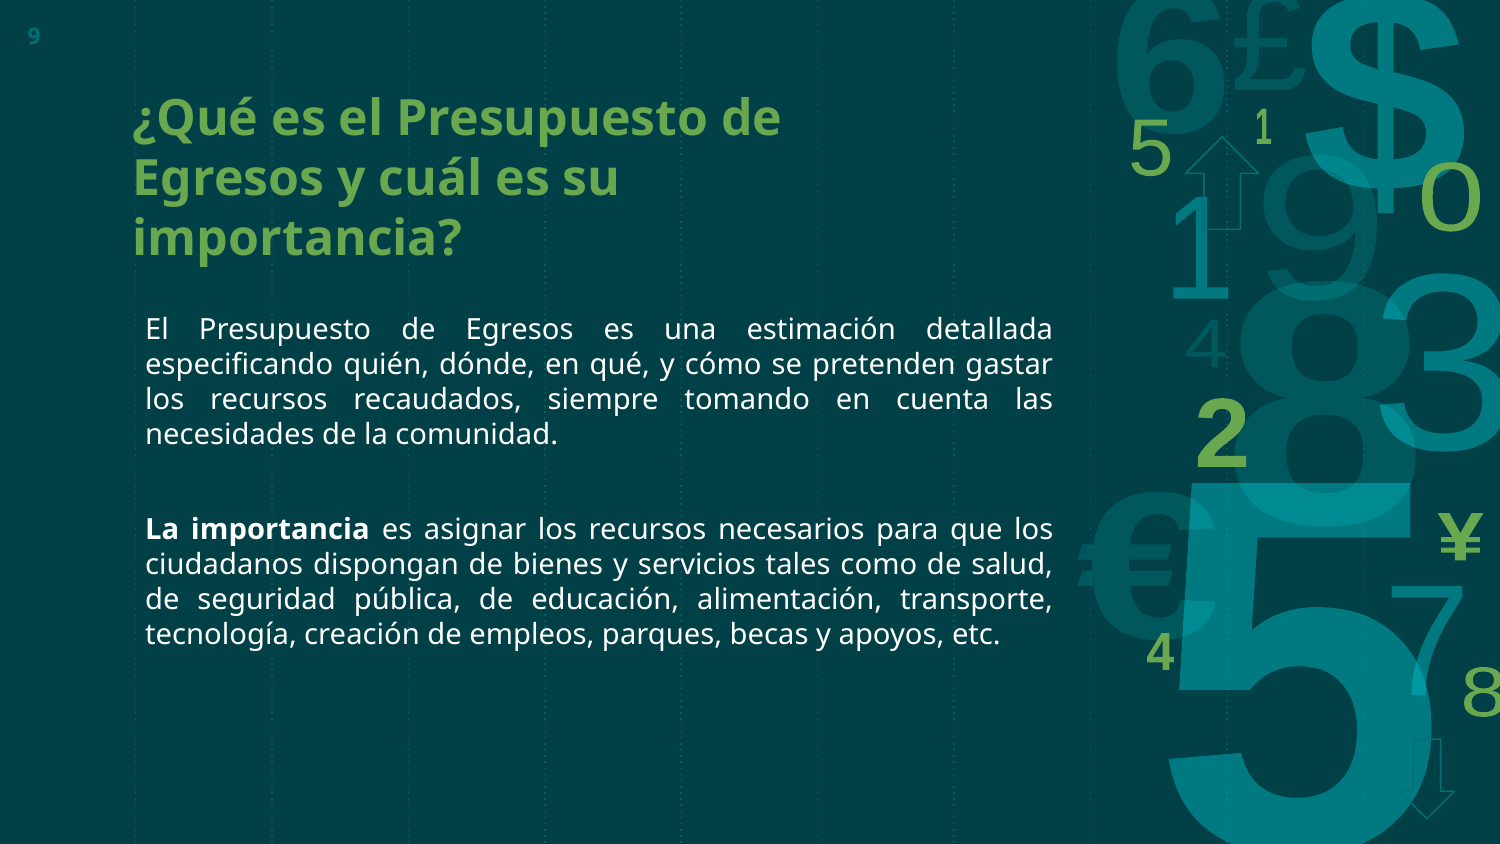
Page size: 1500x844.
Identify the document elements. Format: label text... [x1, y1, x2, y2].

title ¿Qué es el Presupuesto de Egresos y cuál es su importancia? [117, 165, 966, 281]
slide_number 9 [12, 6, 103, 66]
list El Presupuesto de Egresos es una estimación detallada especificando quién, dónde, en qué, y cómo se pretenden gastar los recursos recaudados, siempre tomando en cuenta las necesidades de la comunidad. La importancia es asignar los recursos necesarios para que los ciudadanos dispongan de bienes y servicios tales como de salud, de seguridad pública, de educación, alimentación, transporte, tecnología, creación de empleos, parques, becas y apoyos, etc. [117, 295, 1069, 706]
